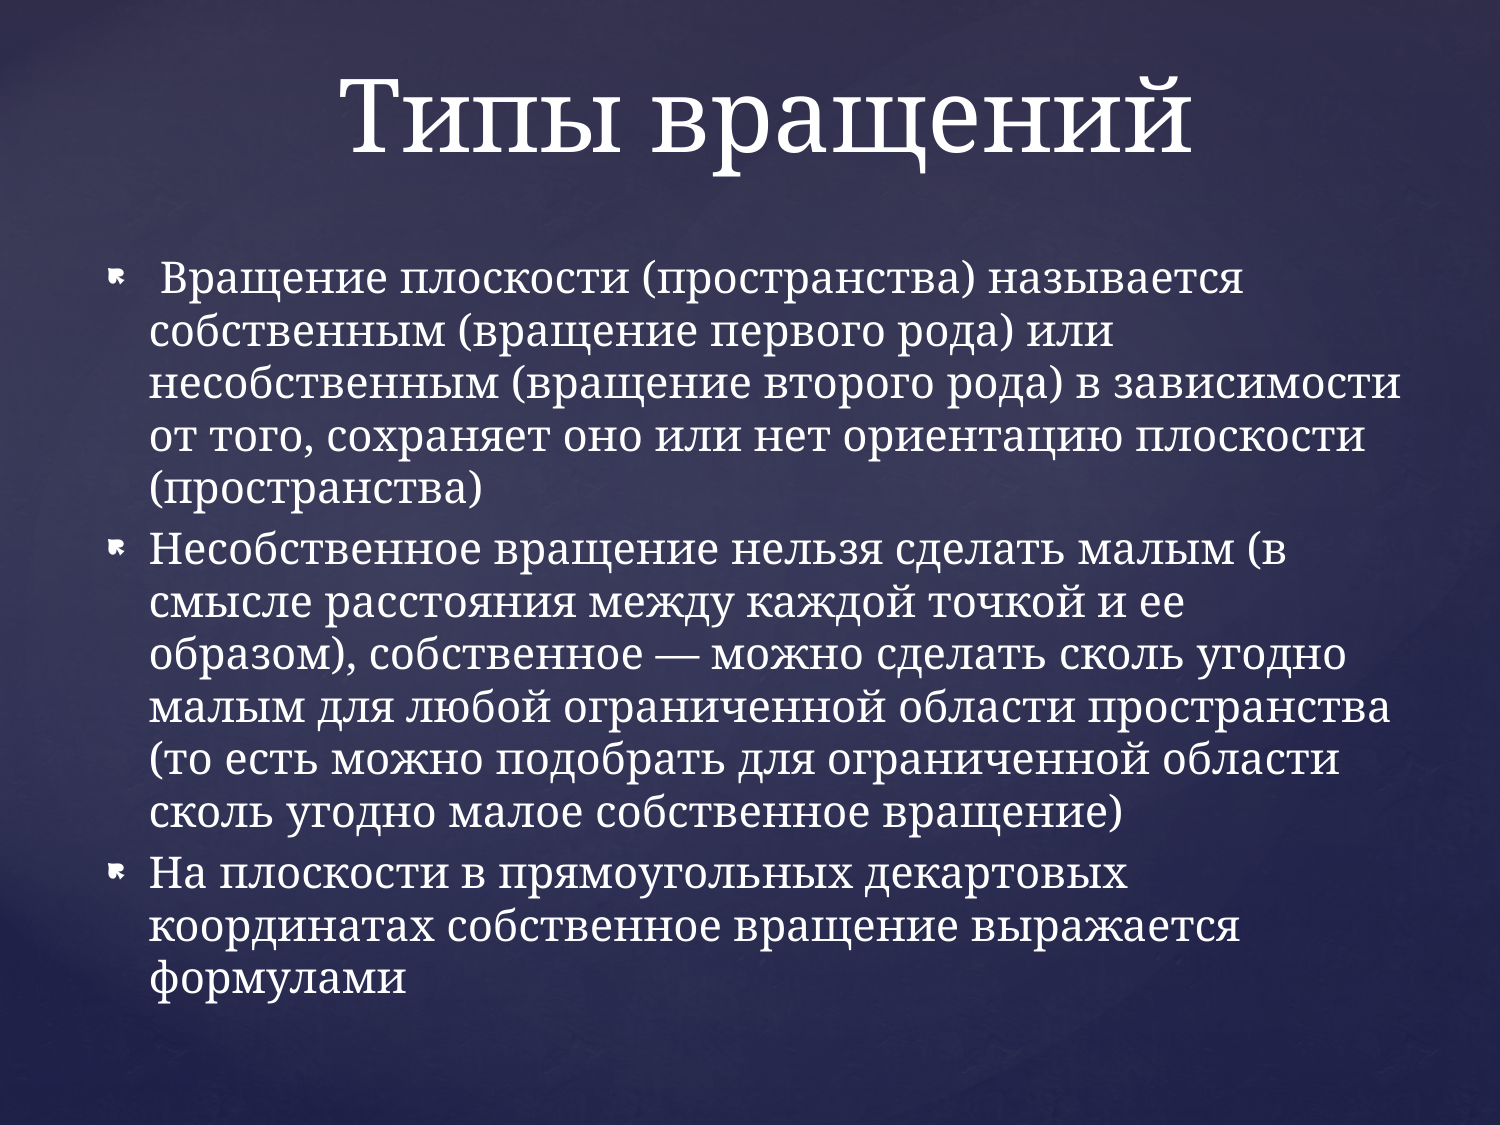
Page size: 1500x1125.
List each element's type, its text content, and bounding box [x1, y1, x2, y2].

title Типы вращений [147, 30, 1386, 181]
list Вращение плоскости (пространства) называется собственным (вращение первого рода) или несобственным (вращение второго рода) в зависимости от того, сохраняет оно или нет ориентацию плоскости (пространства) Несобственное вращение нельзя сделать малым (в смысле расстояния между каждой точкой и ее образом), собственное — можно сделать сколь угодно малым для любой ограниченной области пространства (то есть можно подобрать для ограниченной области сколь угодно малое собственное вращение) На плоскости в прямоугольных декартовых координатах собственное вращение выражается формулами [88, 219, 1420, 1033]
